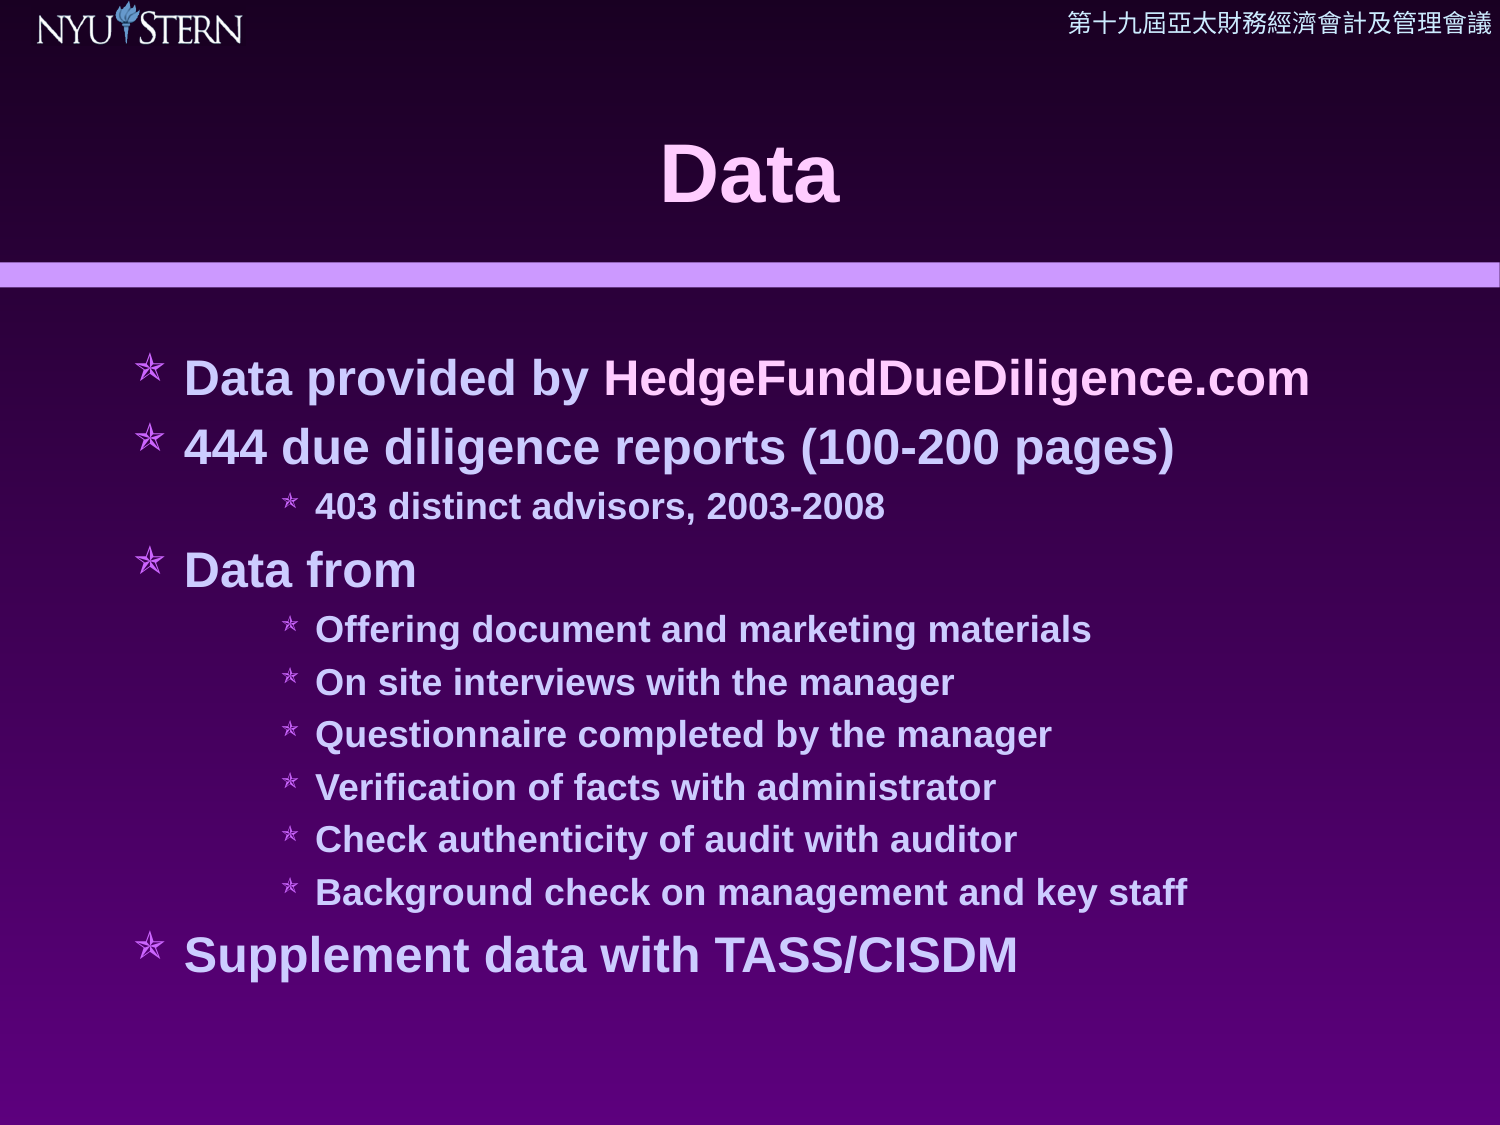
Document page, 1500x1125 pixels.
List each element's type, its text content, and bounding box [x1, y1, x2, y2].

picture [31, 0, 246, 46]
title Data [112, 74, 1388, 263]
list Data provided by HedgeFundDueDiligence.com 444 due diligence reports (100-200 pages) 403 distinct advisors, 2003-2008 Data from Offering document and marketing materials On site interviews with the manager Questionnaire completed by the manager Verification of facts with administrator Check authenticity of audit with auditor Background check on management and key staff Supplement data with TASS/CISDM [112, 337, 1388, 1101]
